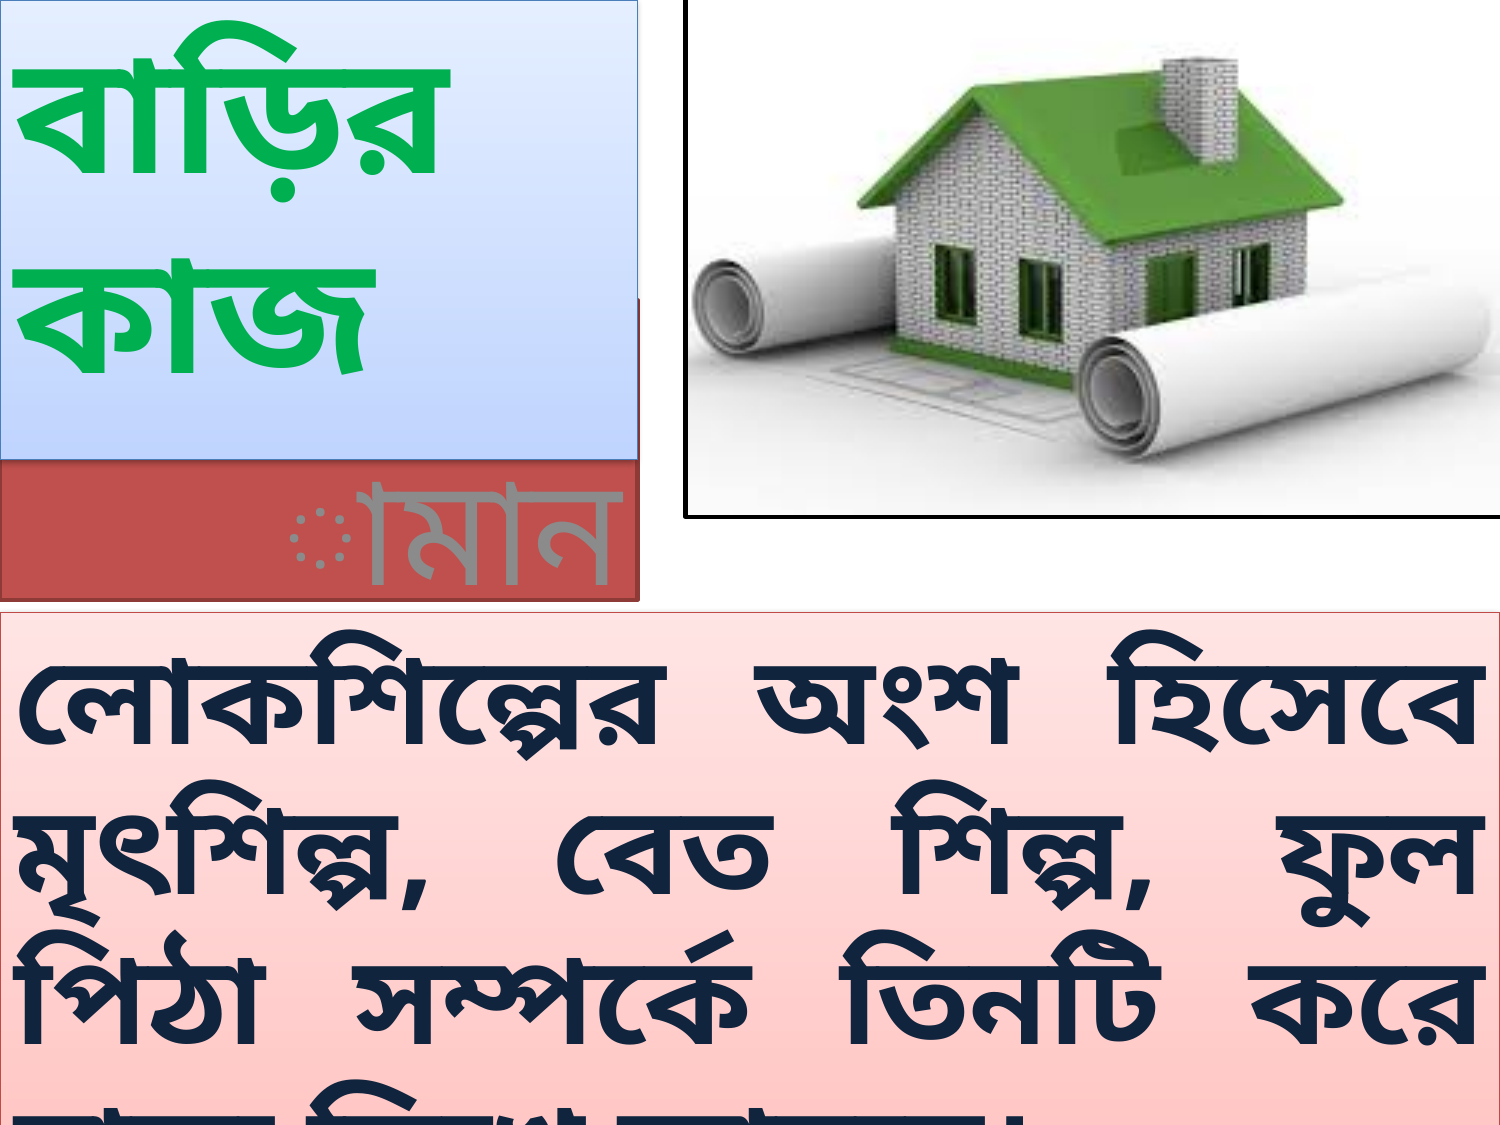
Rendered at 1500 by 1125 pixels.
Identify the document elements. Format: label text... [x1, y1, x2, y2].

text_box বাড়ির কাজ [0, 0, 638, 460]
slide_number কামরুজ্জামান [0, 464, 640, 602]
text_box লোকশিল্পের অংশ হিসেবে মৃৎশিল্প, বেত শিল্প, ফুল পিঠা সম্পর্কে তিনটি করে বাক্য লিখে আনবে। [0, 612, 1500, 1125]
picture [687, 0, 1500, 515]
